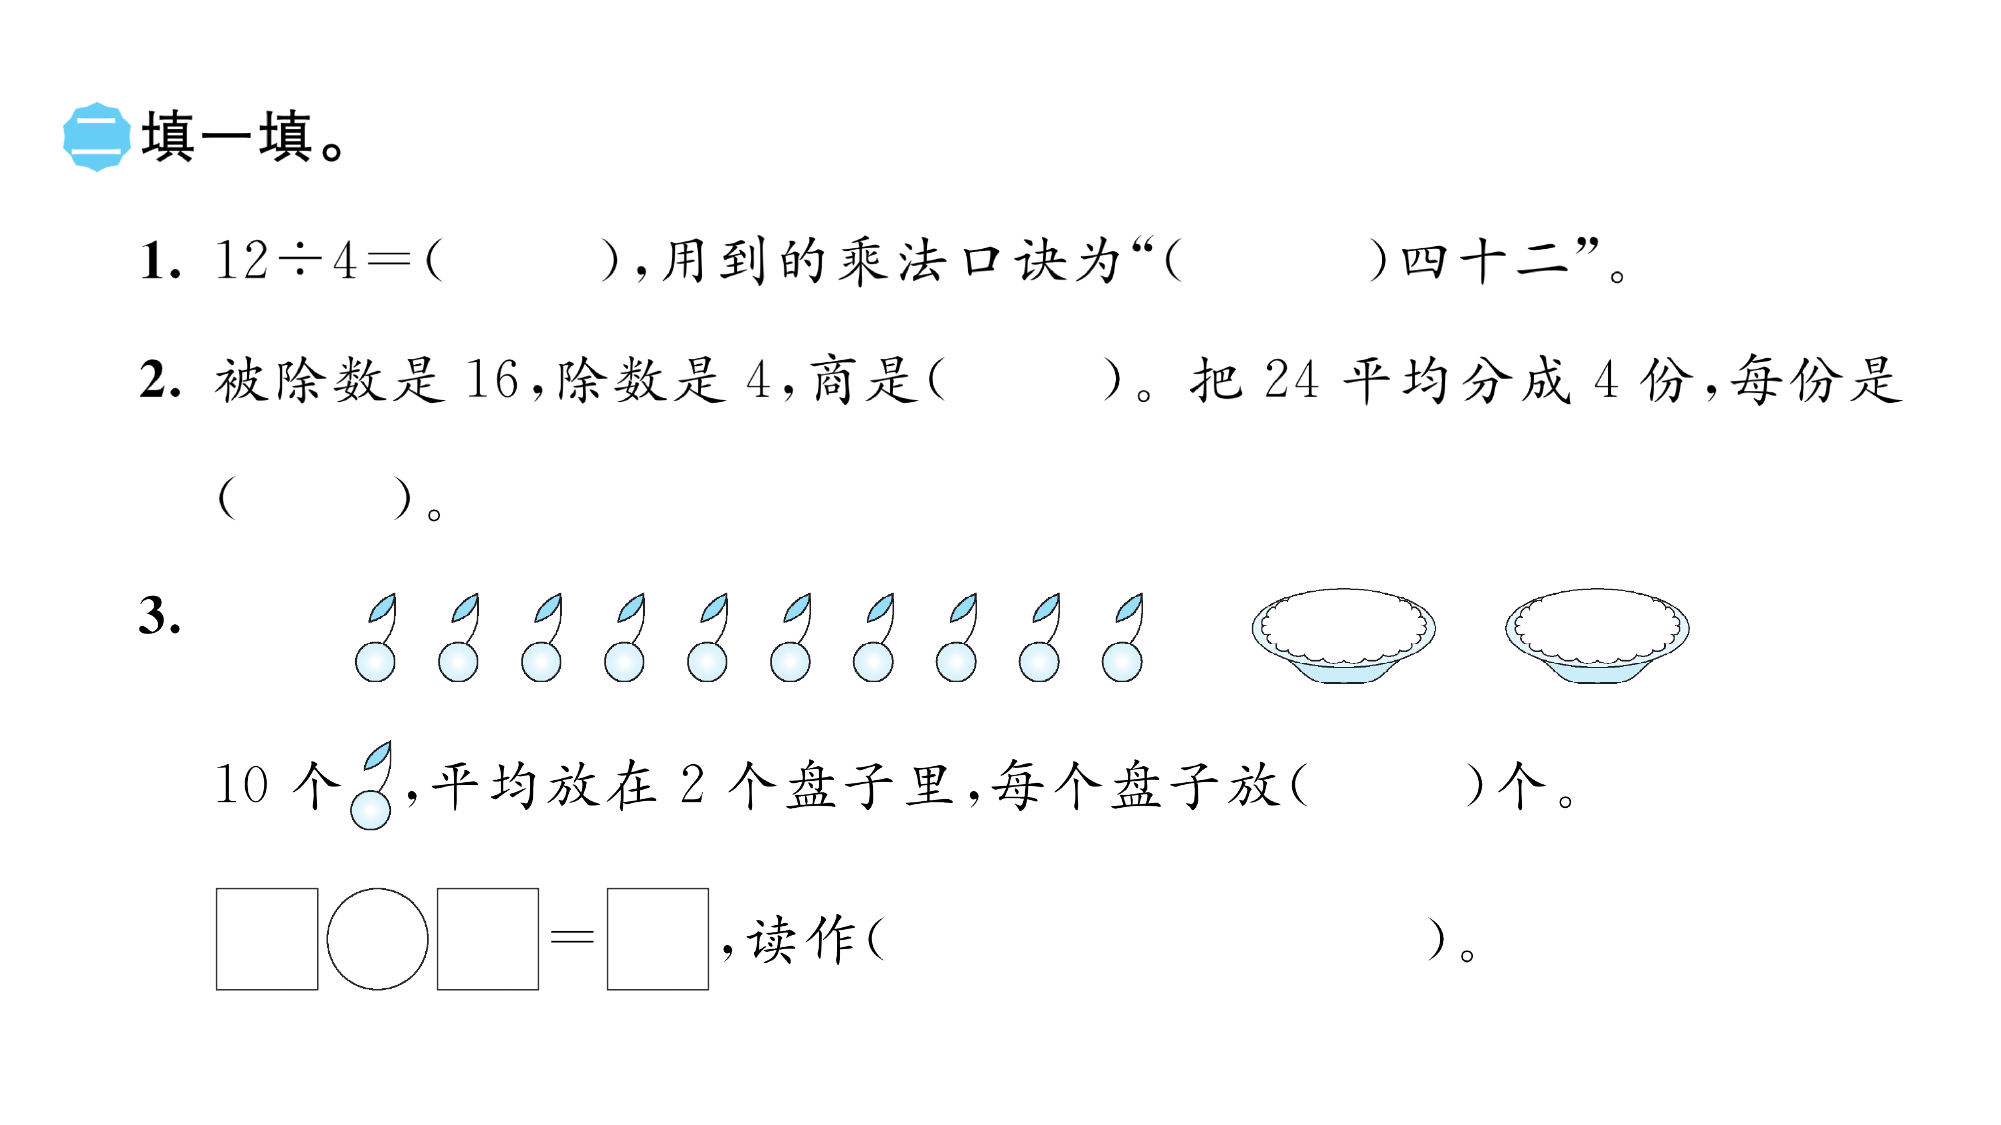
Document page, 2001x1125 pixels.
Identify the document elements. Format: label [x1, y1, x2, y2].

picture [58, 58, 2000, 1020]
